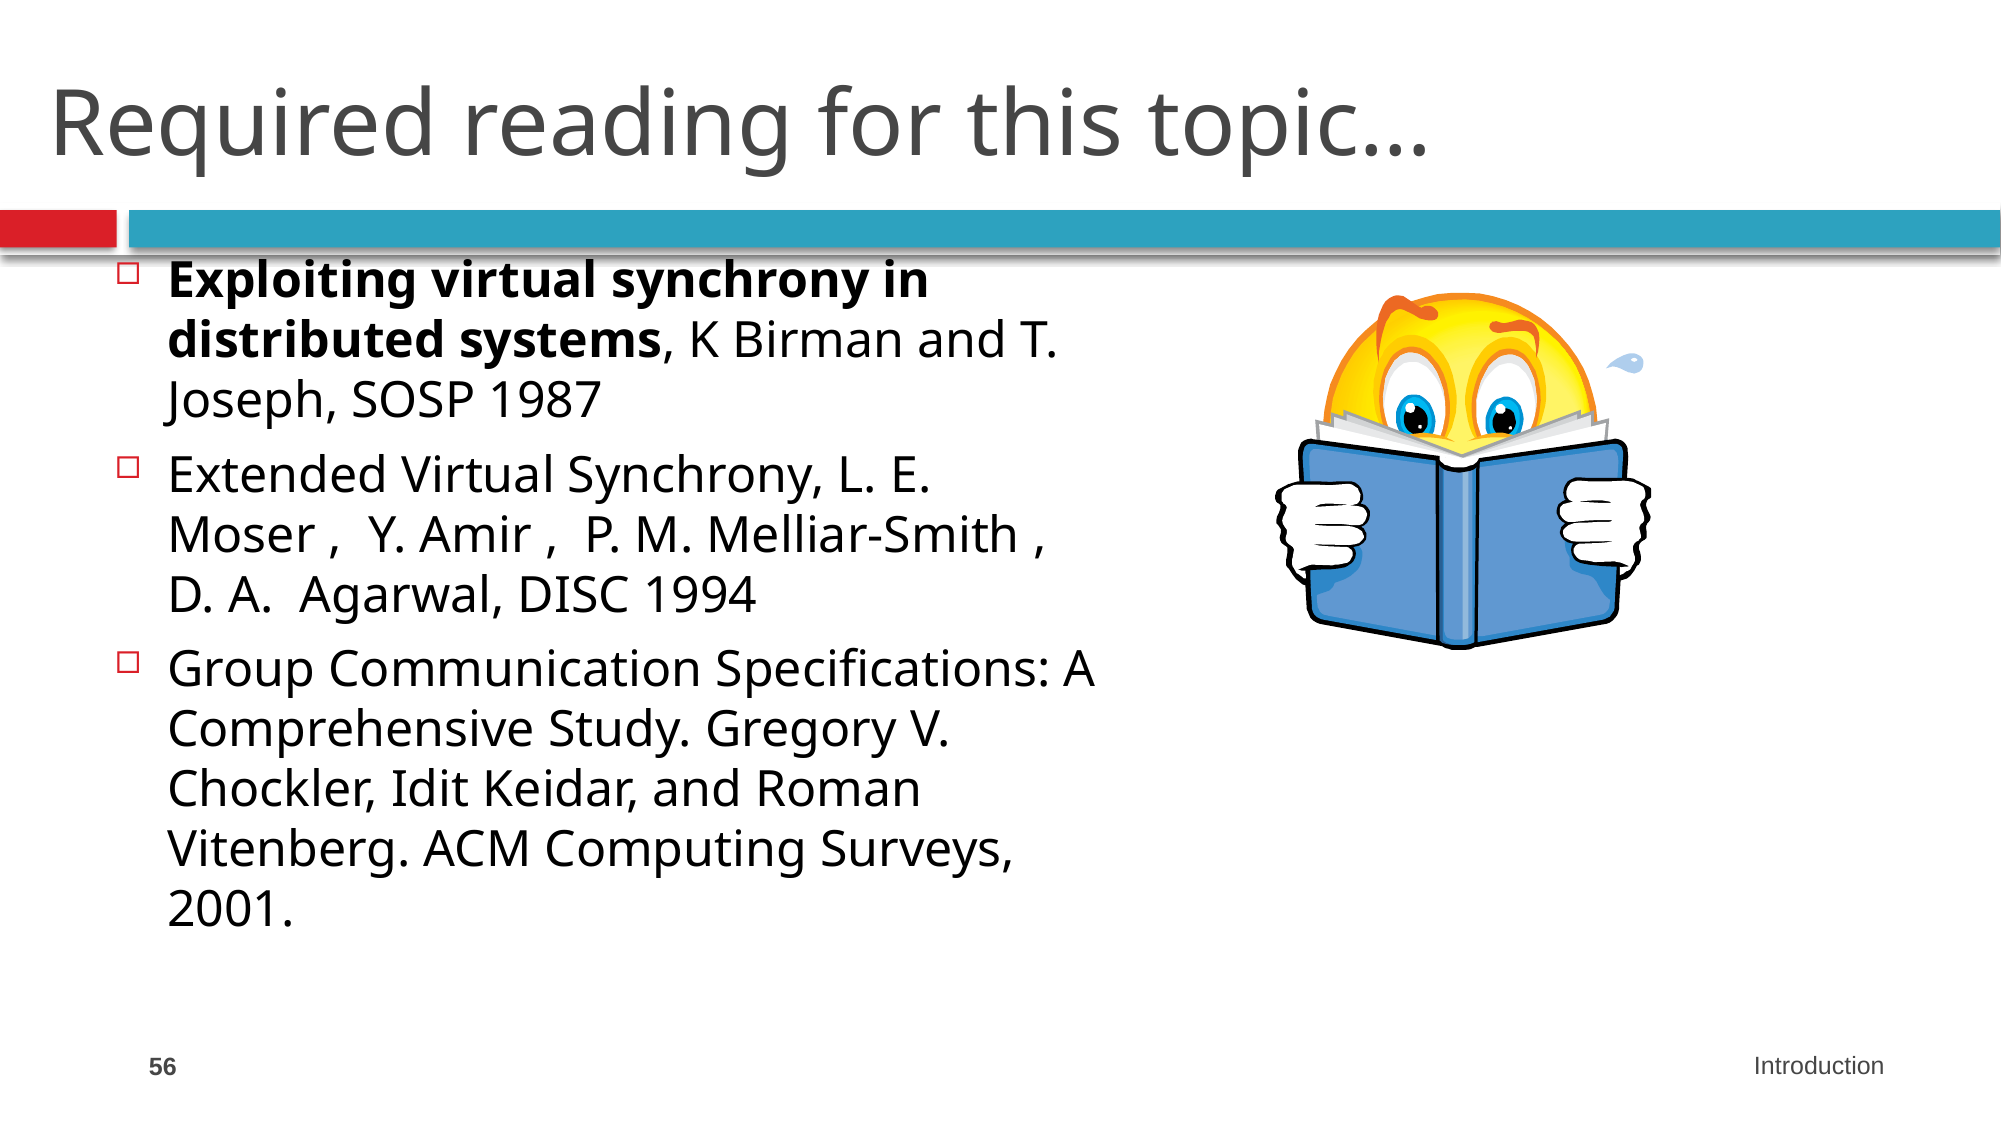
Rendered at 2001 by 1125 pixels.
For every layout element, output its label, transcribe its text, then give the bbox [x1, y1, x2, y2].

title Required reading for this topic… [33, 37, 1967, 200]
list Exploiting virtual synchrony in distributed systems, K Birman and T. Joseph, SOSP 1987 Extended Virtual Synchrony, L. E. Moser , Y. Amir , P. M. Melliar-Smith , D. A. Agarwal, DISC 1994 Group Communication Specifications: A Comprehensive Study. Gregory V. Chockler, Idit Keidar, and Roman Vitenberg. ACM Computing Surveys, 2001. [99, 239, 1134, 1050]
footer Introduction [1133, 1042, 1900, 1103]
picture [1274, 291, 1652, 651]
slide_number 56 [134, 1042, 568, 1103]
